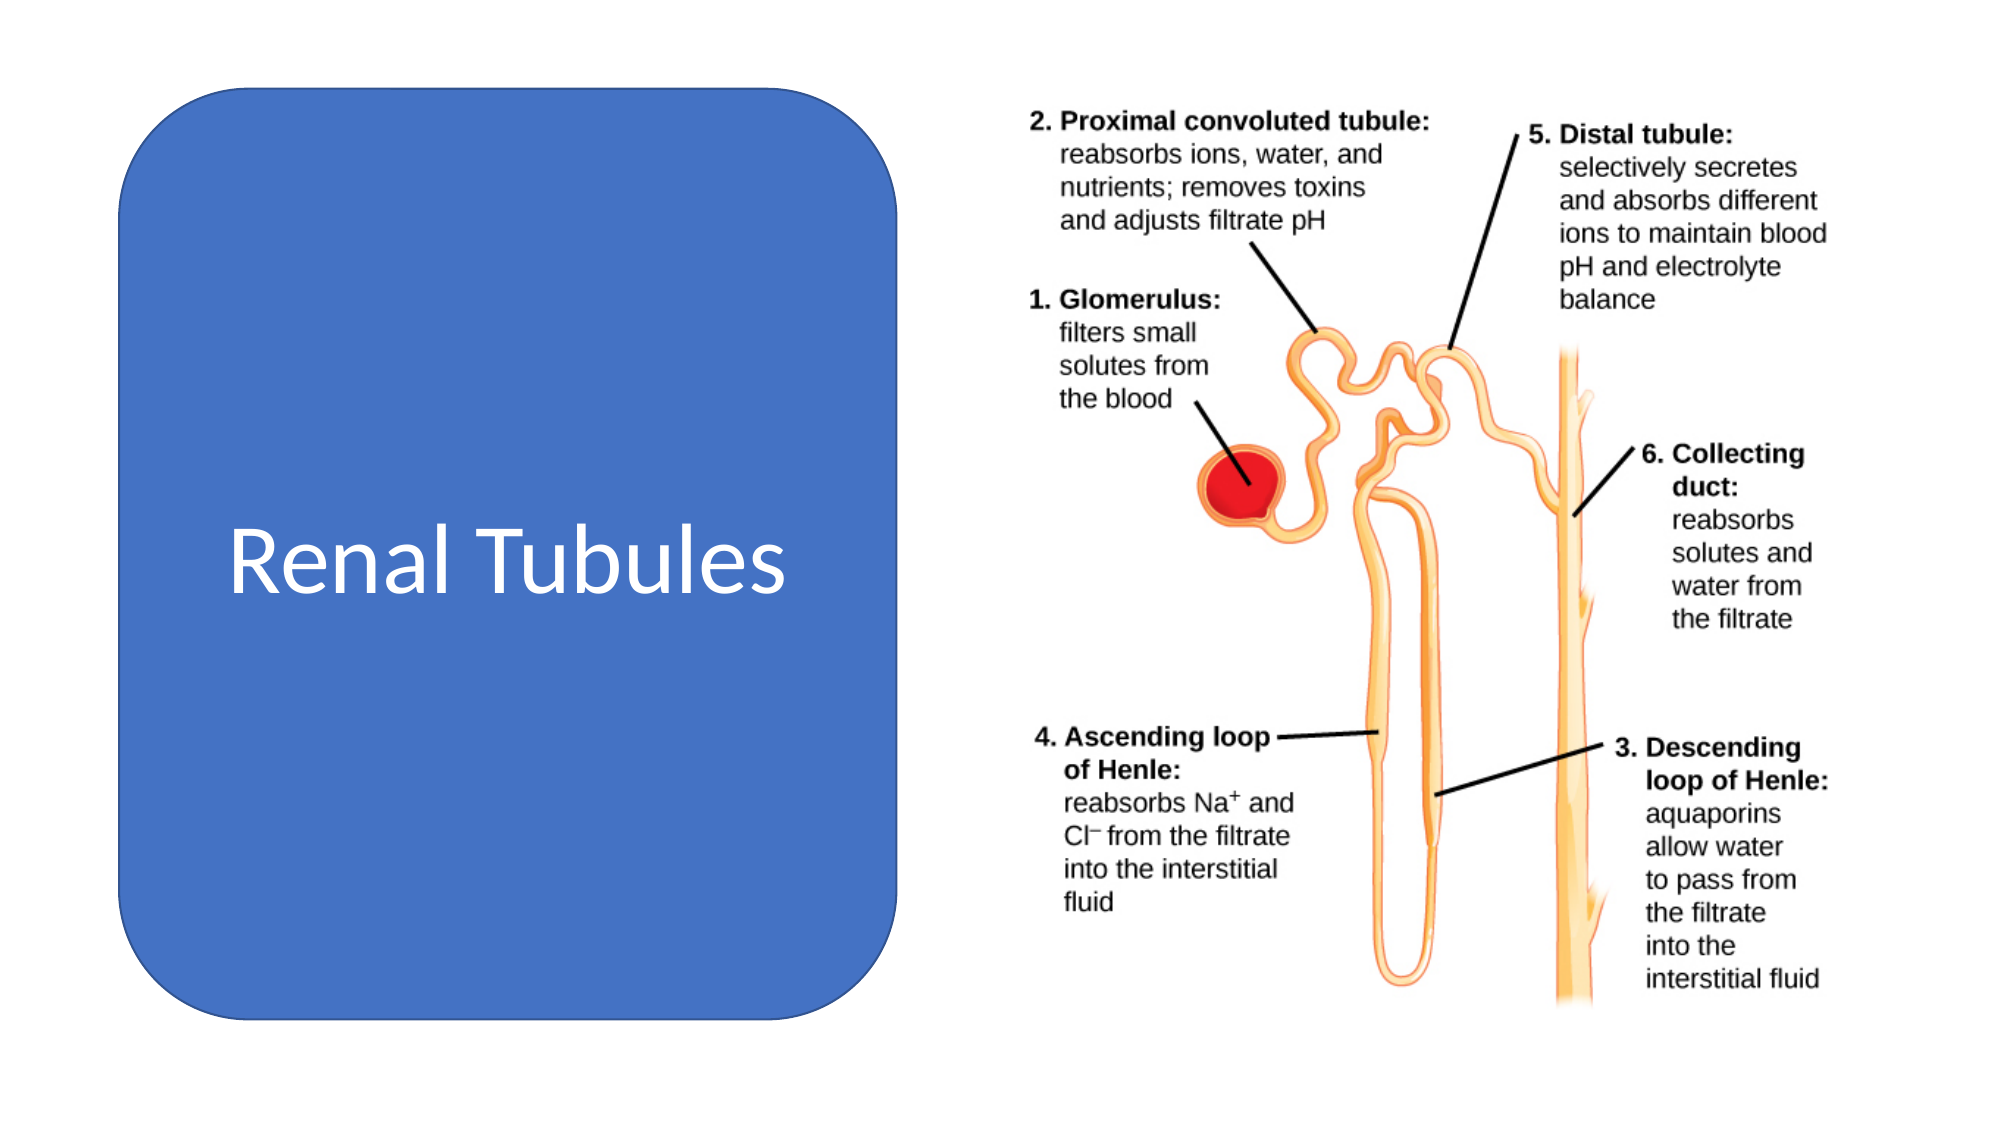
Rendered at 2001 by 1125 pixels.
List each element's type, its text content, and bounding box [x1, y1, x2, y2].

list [1029, 105, 1828, 1020]
text_box Renal Tubules [118, 87, 898, 1021]
